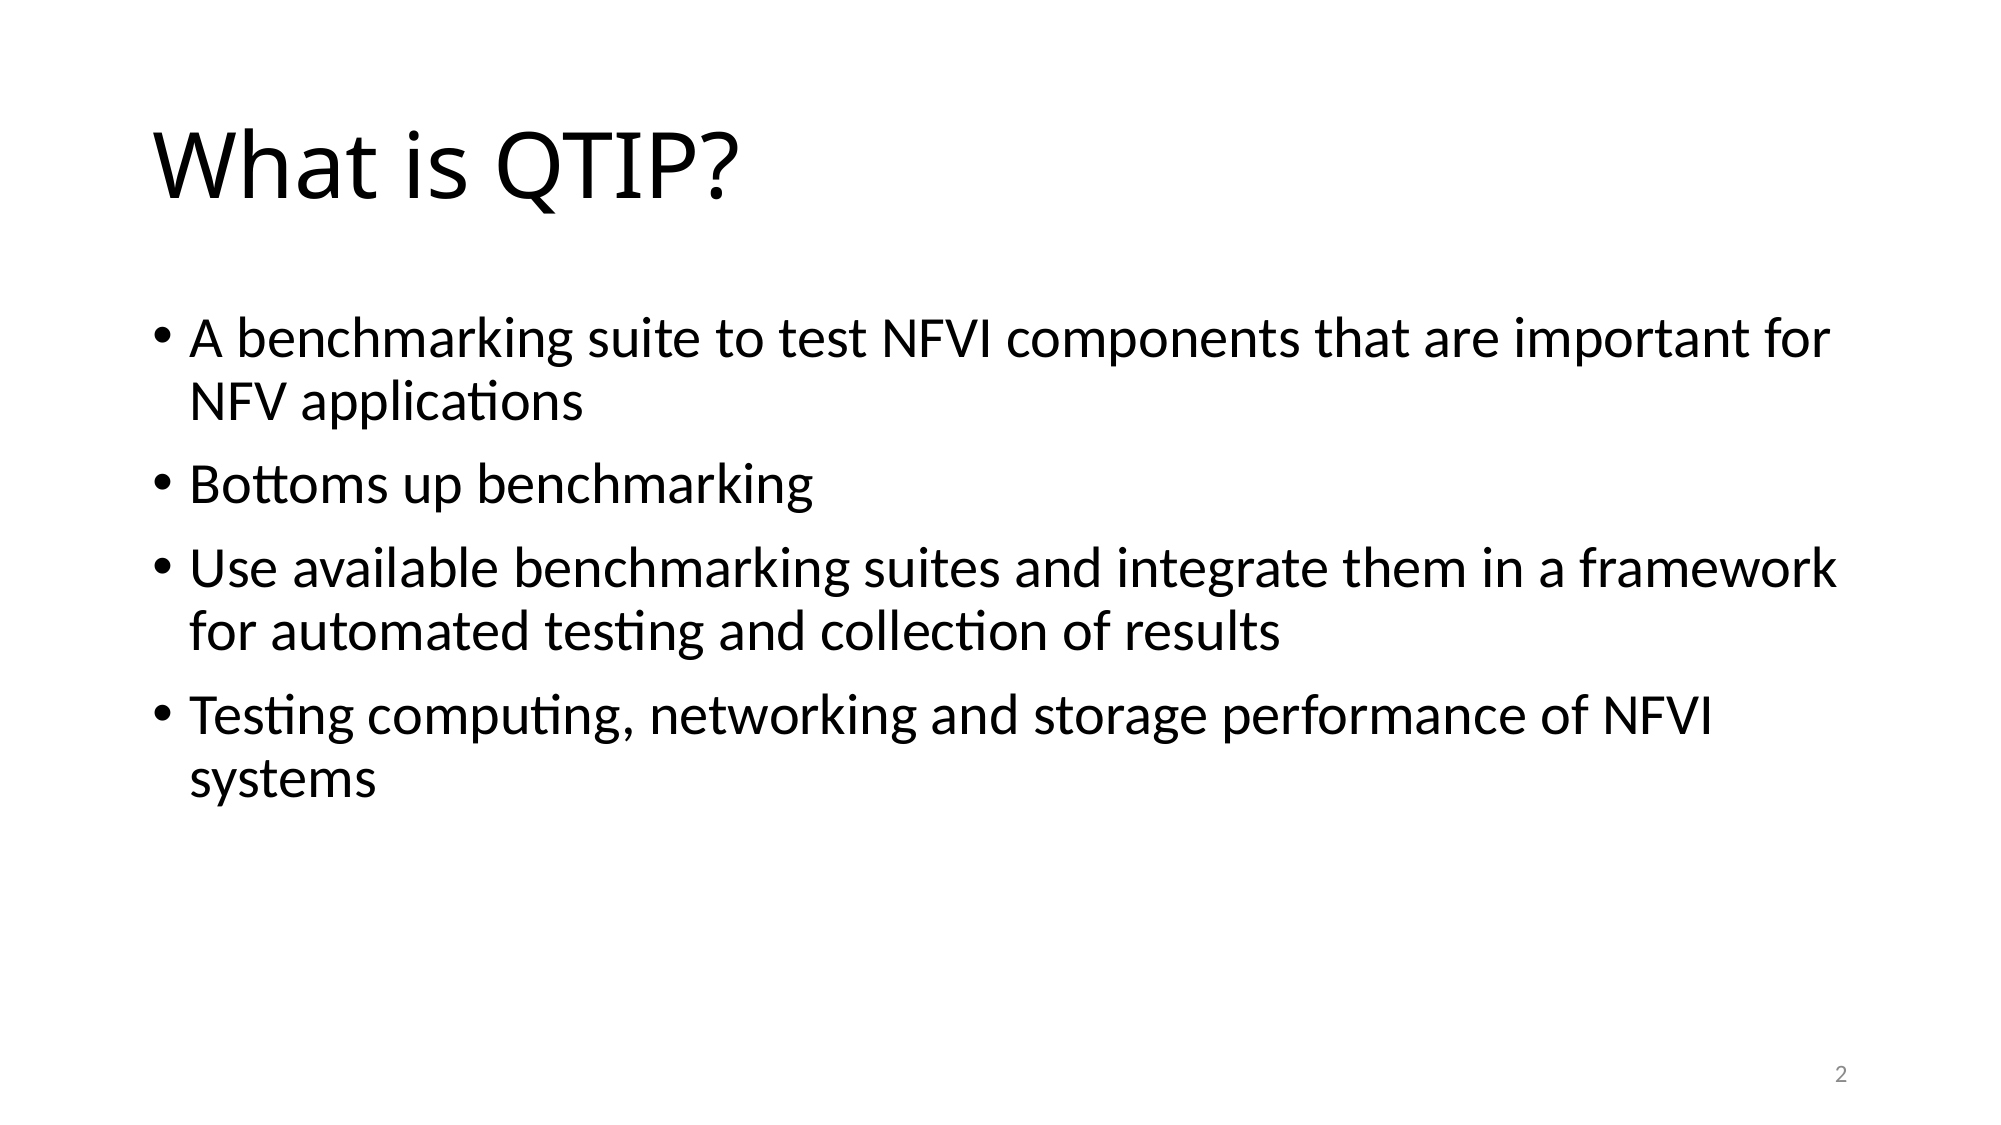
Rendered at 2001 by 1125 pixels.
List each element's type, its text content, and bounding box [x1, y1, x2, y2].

list A benchmarking suite to test NFVI components that are important for NFV applications Bottoms up benchmarking Use available benchmarking suites and integrate them in a framework for automated testing and collection of results Testing computing, networking and storage performance of NFVI systems [137, 299, 1863, 1014]
title What is QTIP? [137, 59, 1863, 278]
slide_number 2 [1412, 1042, 1863, 1103]
